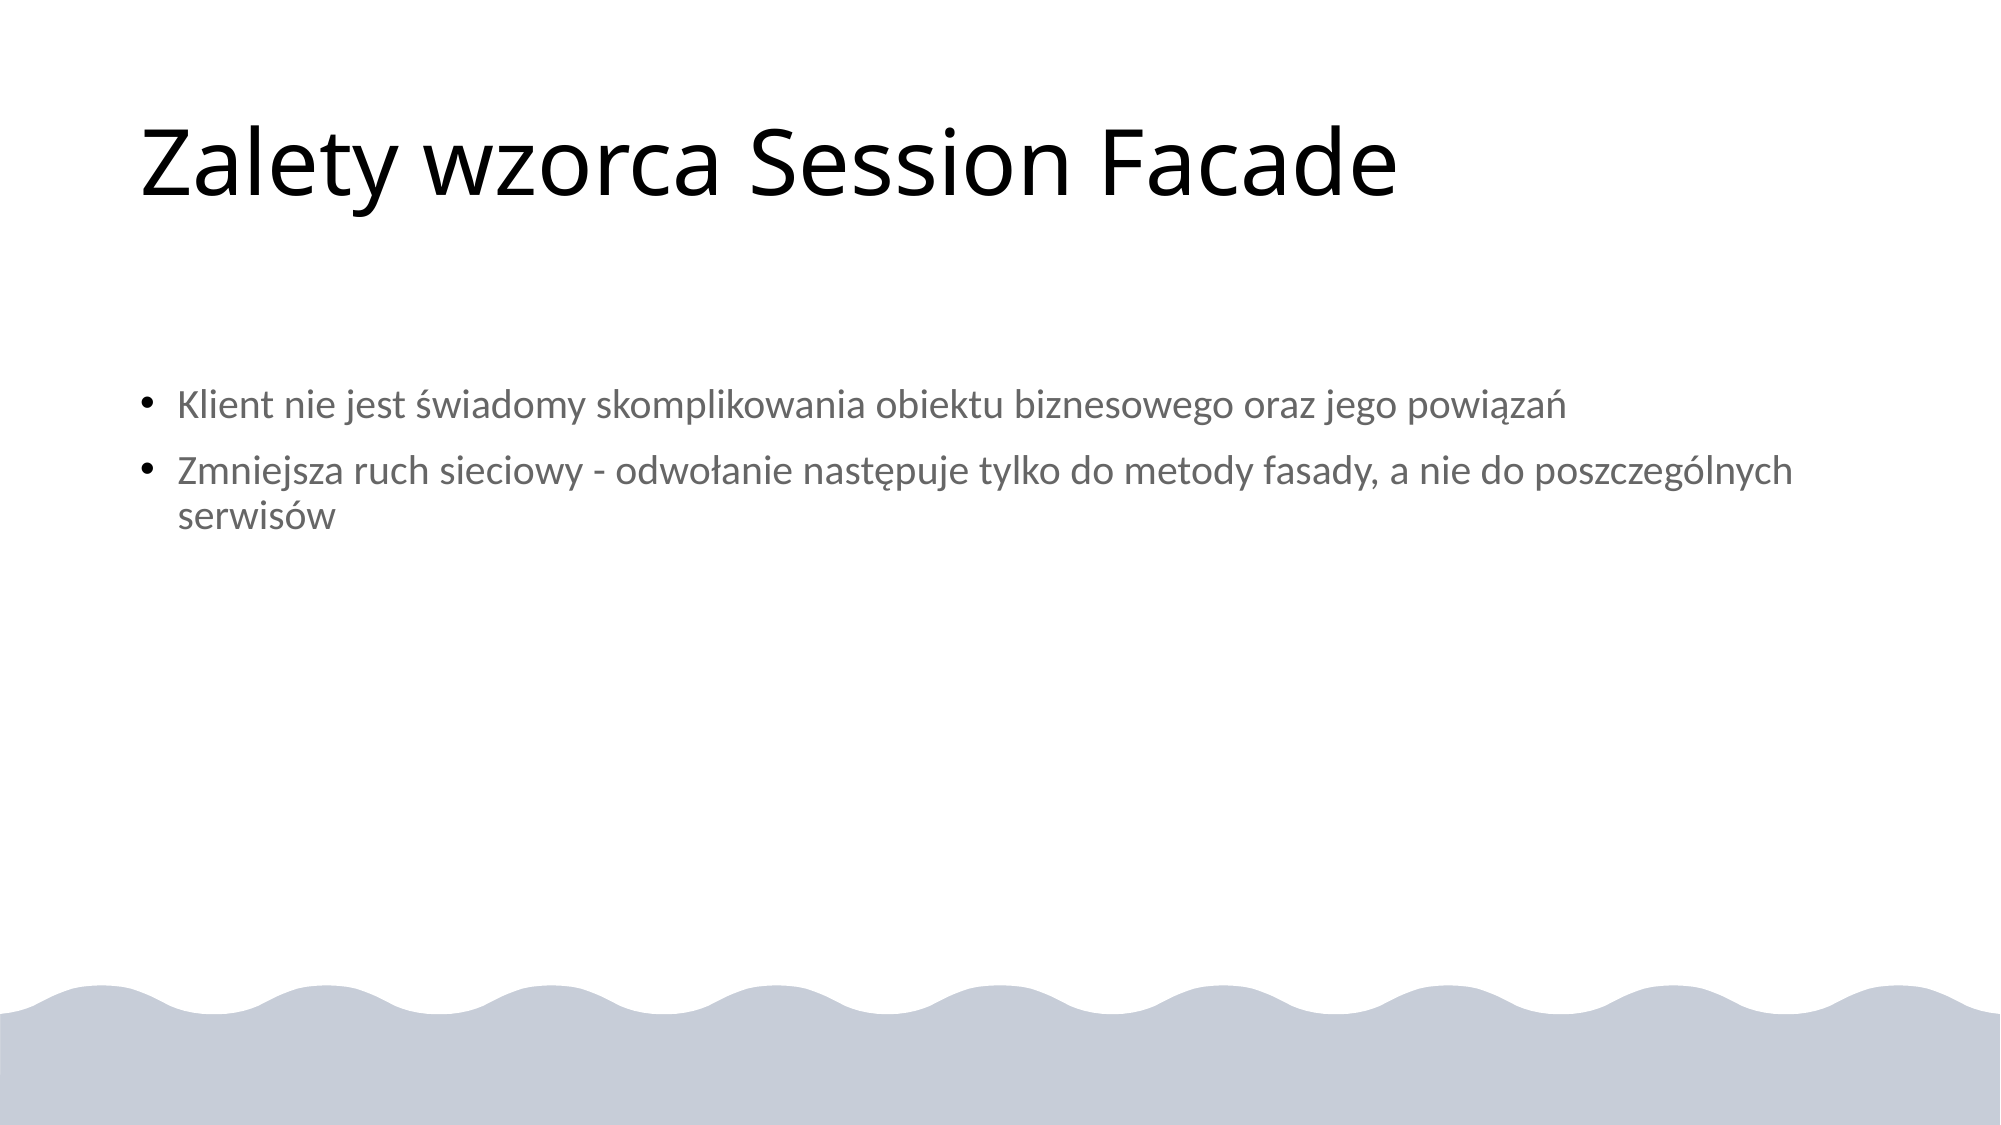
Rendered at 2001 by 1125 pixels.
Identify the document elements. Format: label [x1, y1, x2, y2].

text_box [0, 0, 2000, 1125]
